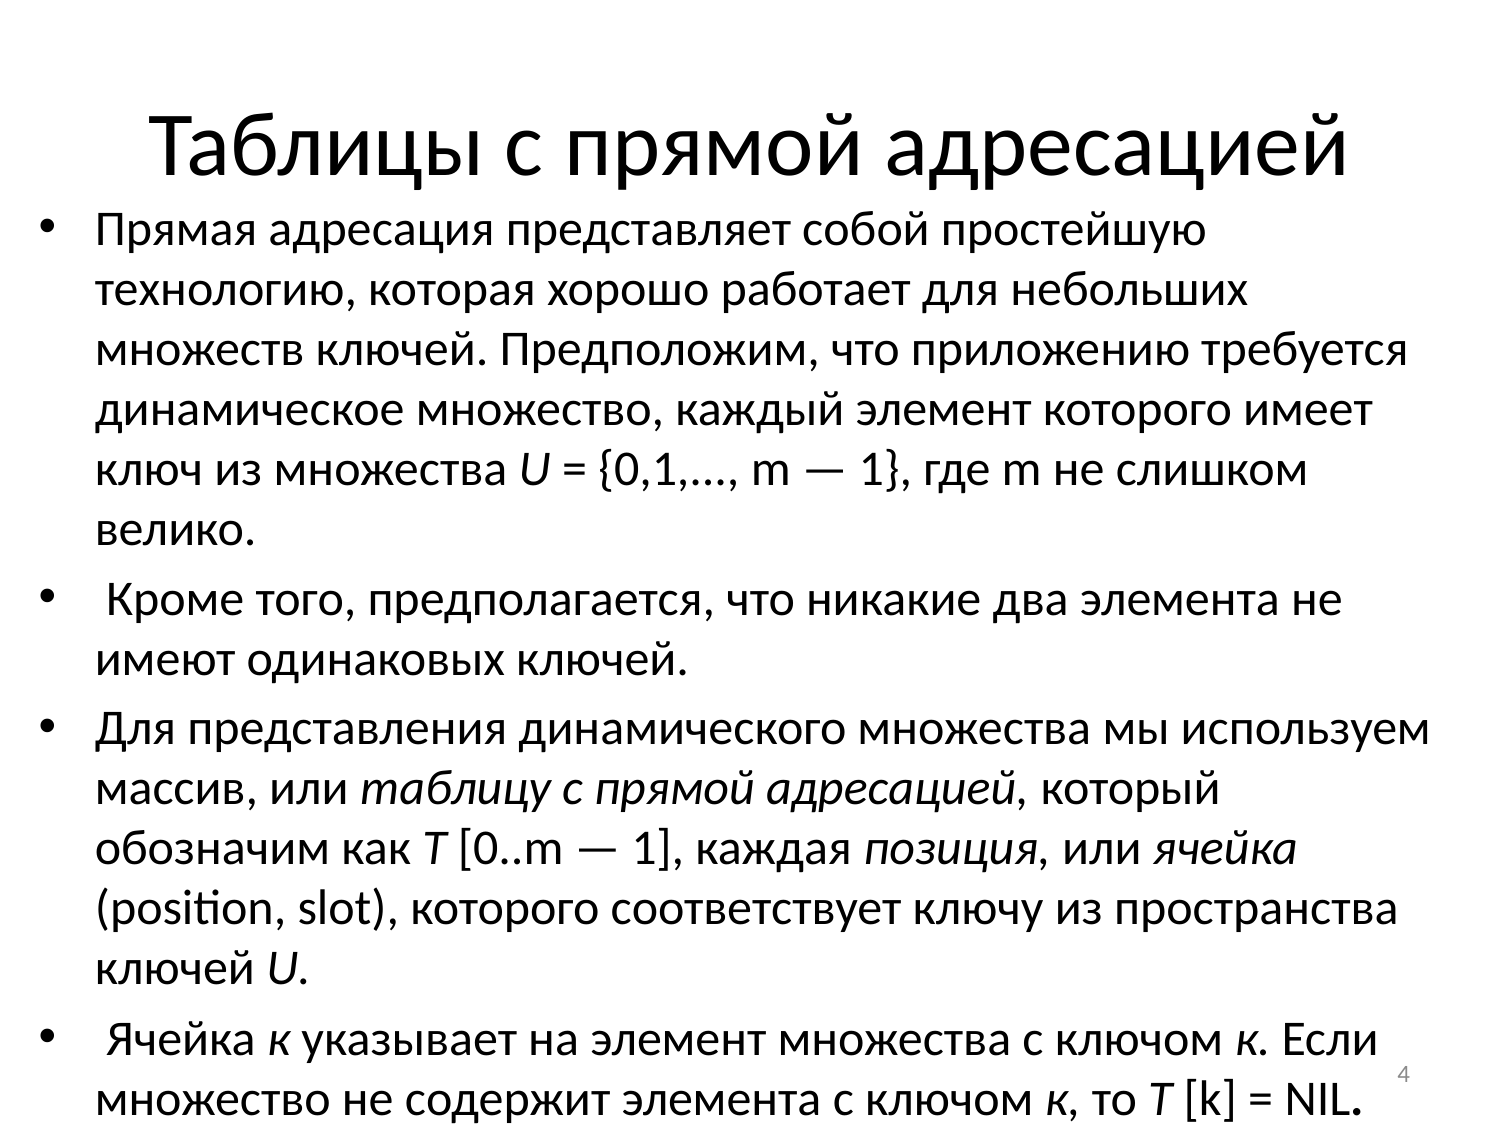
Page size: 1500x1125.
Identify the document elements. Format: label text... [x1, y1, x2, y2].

slide_number 4 [1074, 1042, 1425, 1103]
title Таблицы с прямой адресацией [75, 45, 1425, 187]
list Прямая адресация представляет собой простейшую технологию, которая хорошо работает для небольших множеств ключей. Предположим, что приложению требуется динамическое множество, каждый элемент которого имеет ключ из множества U = {0,1,..., m — 1}, где m не слишком велико. Кроме того, предполагается, что никакие два элемента не имеют одинаковых ключей. Для представления динамического множества мы используем массив, или таблицу с прямой адресацией, который обозначим как Т [0..m — 1], каждая позиция, или ячейка (position, slot), которого соответствует ключу из пространства ключей U. Ячейка к указывает на элемент множества с ключом к. Если множество не содержит элемента с ключом к, то Т [k] = NIL. [23, 187, 1477, 1125]
